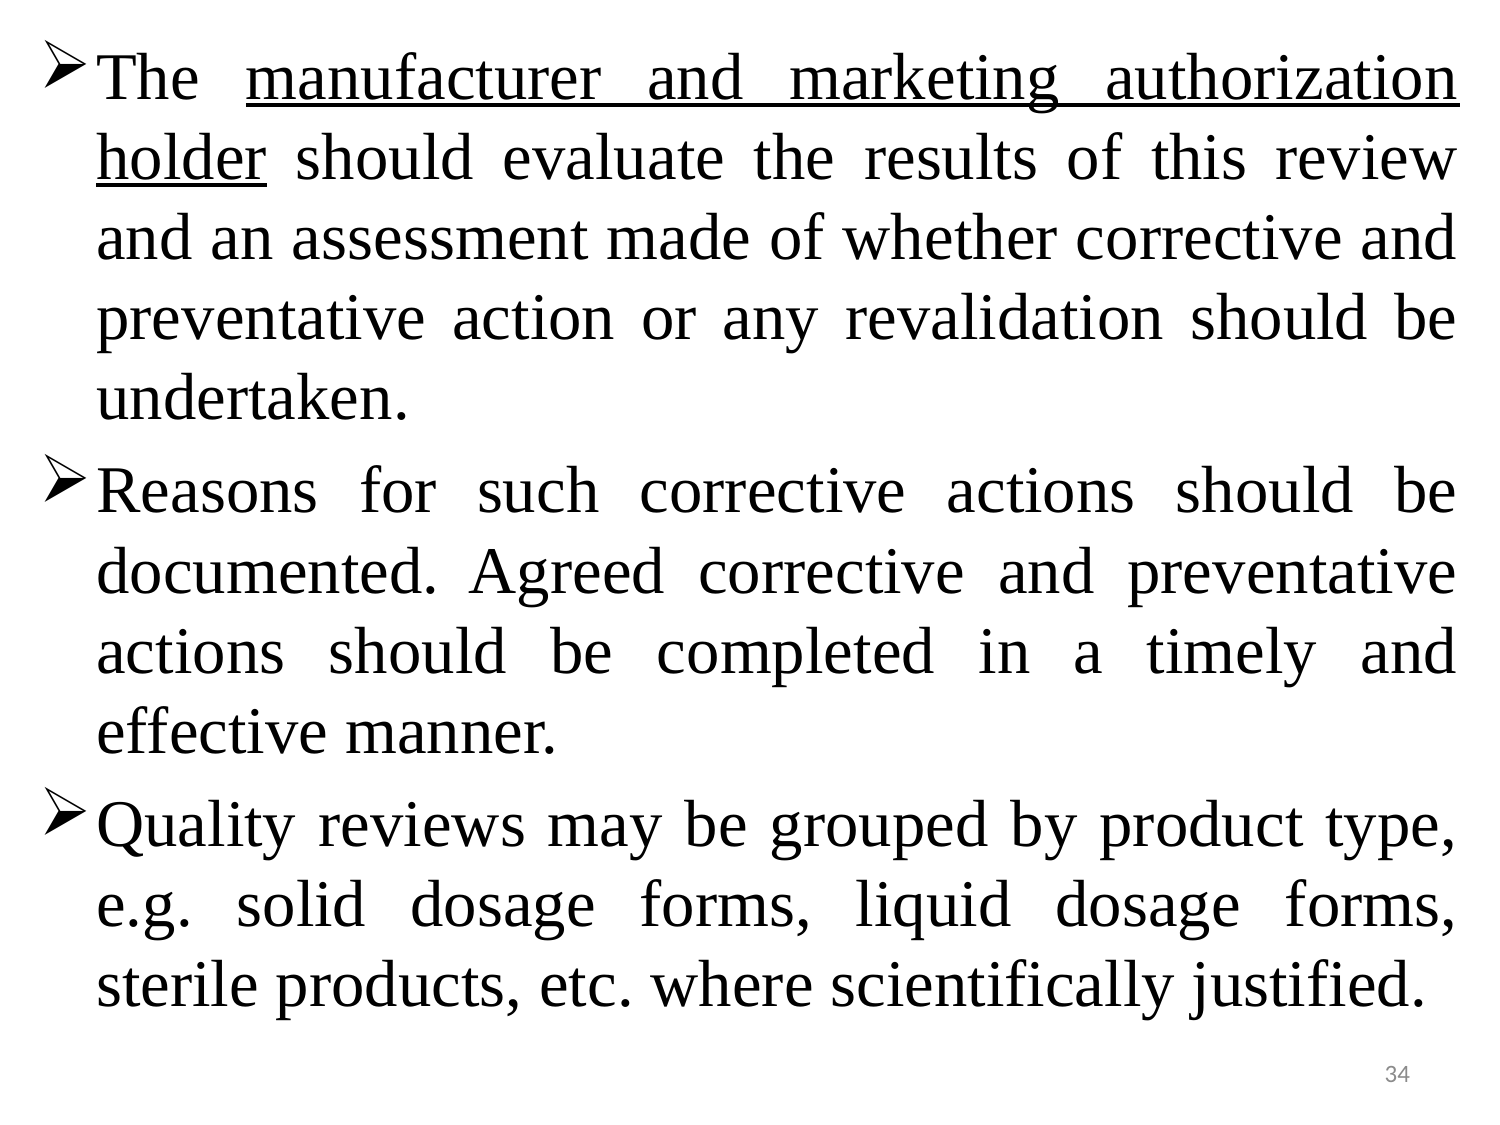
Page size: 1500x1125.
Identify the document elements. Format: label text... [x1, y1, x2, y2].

slide_number 34 [1074, 1042, 1425, 1103]
list The manufacturer and marketing authorization holder should evaluate the results of this review and an assessment made of whether corrective and preventative action or any revalidation should be undertaken. Reasons for such corrective actions should be documented. Agreed corrective and preventative actions should be completed in a timely and effective manner. Quality reviews may be grouped by product type, e.g. solid dosage forms, liquid dosage forms, sterile products, etc. where scientifically justified. [24, 24, 1475, 1113]
